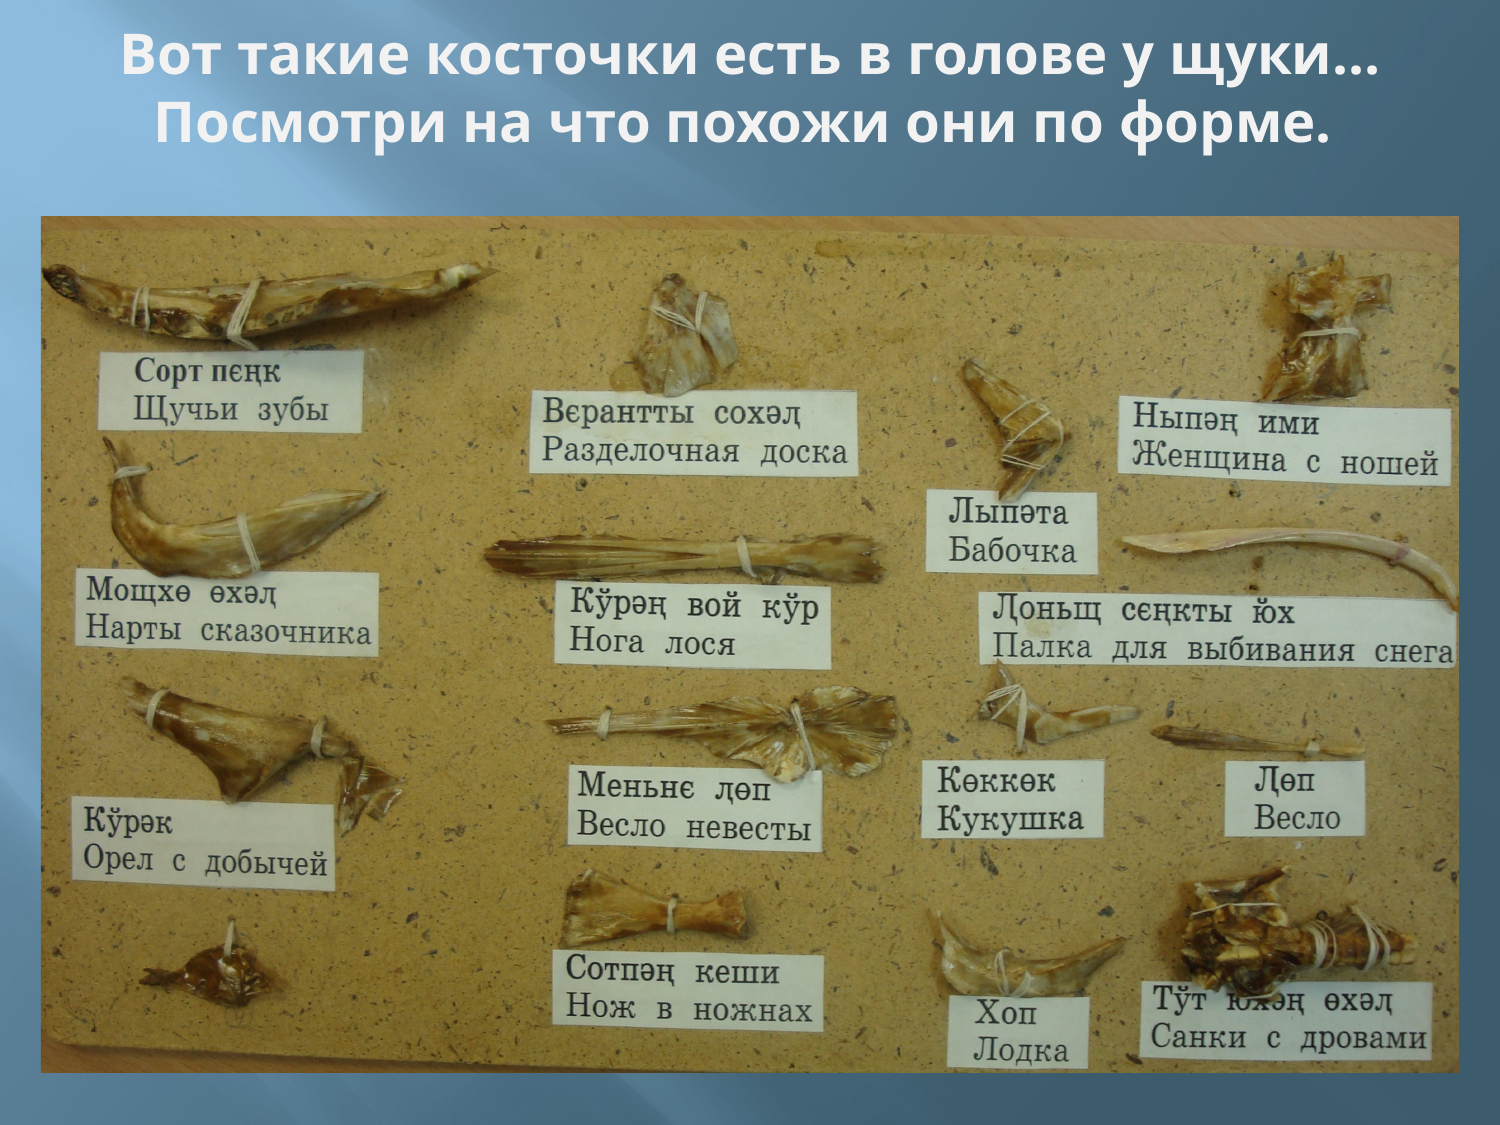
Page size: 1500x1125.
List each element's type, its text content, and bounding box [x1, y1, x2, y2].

text_box Вот такие косточки есть в голове у щуки… Посмотри на что похожи они по форме. [74, 10, 1425, 216]
picture [40, 216, 1460, 1073]
